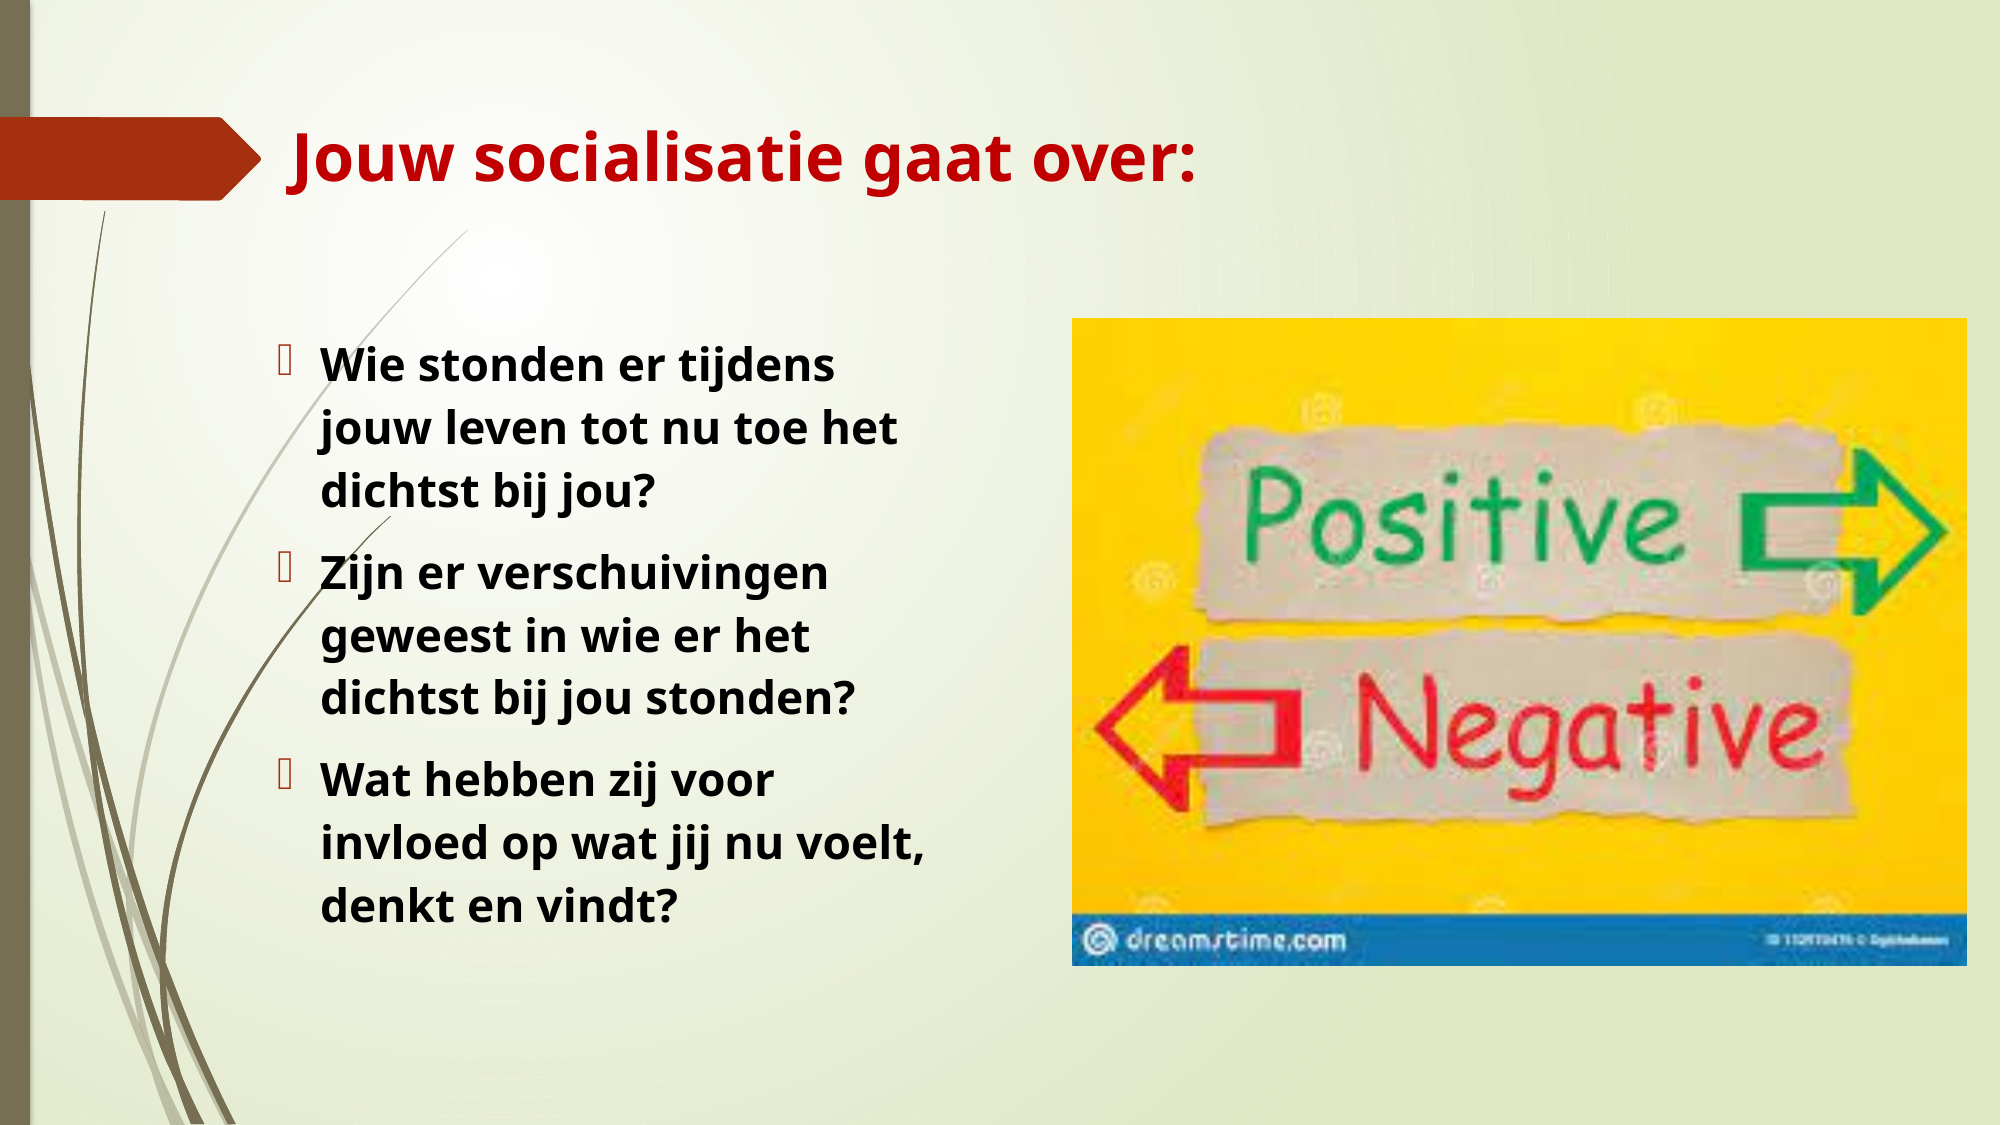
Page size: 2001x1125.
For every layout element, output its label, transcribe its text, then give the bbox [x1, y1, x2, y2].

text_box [395, 37, 468, 1125]
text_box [4, 0, 392, 1125]
picture [1071, 318, 1967, 966]
text_box Jouw socialisatie gaat over: [472, 102, 1275, 313]
text_box Wie stonden er tijdens jouw leven tot nu toe het dichtst bij jou? Zijn er verschuivingen geweest in wie er het dichtst bij jou stonden? Wat hebben zij voor invloed op wat jij nu voelt, denkt en vindt? [472, 325, 942, 945]
